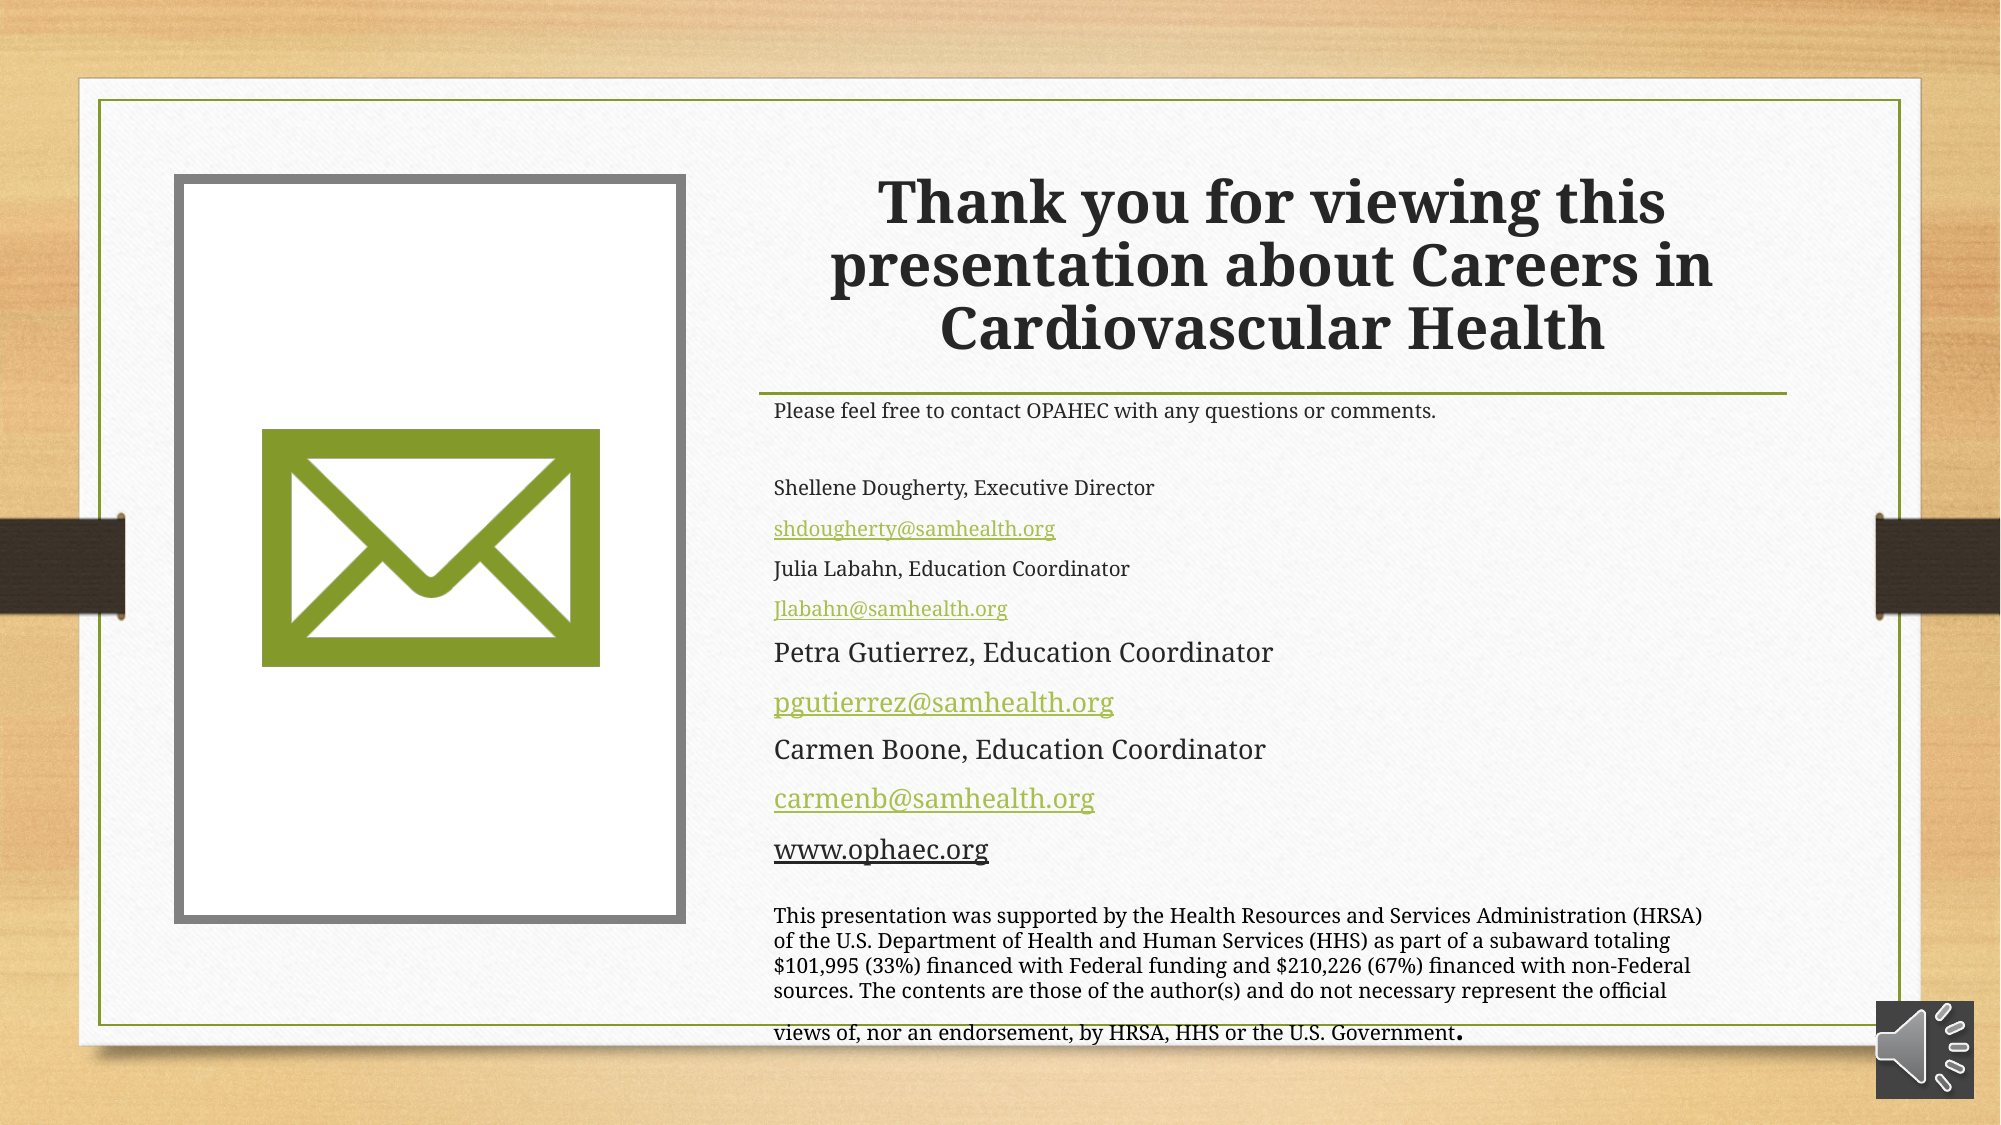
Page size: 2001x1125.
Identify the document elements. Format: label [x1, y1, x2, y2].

picture [1874, 999, 1976, 1101]
picture [231, 347, 632, 748]
text_box [0, 0, 2000, 1125]
